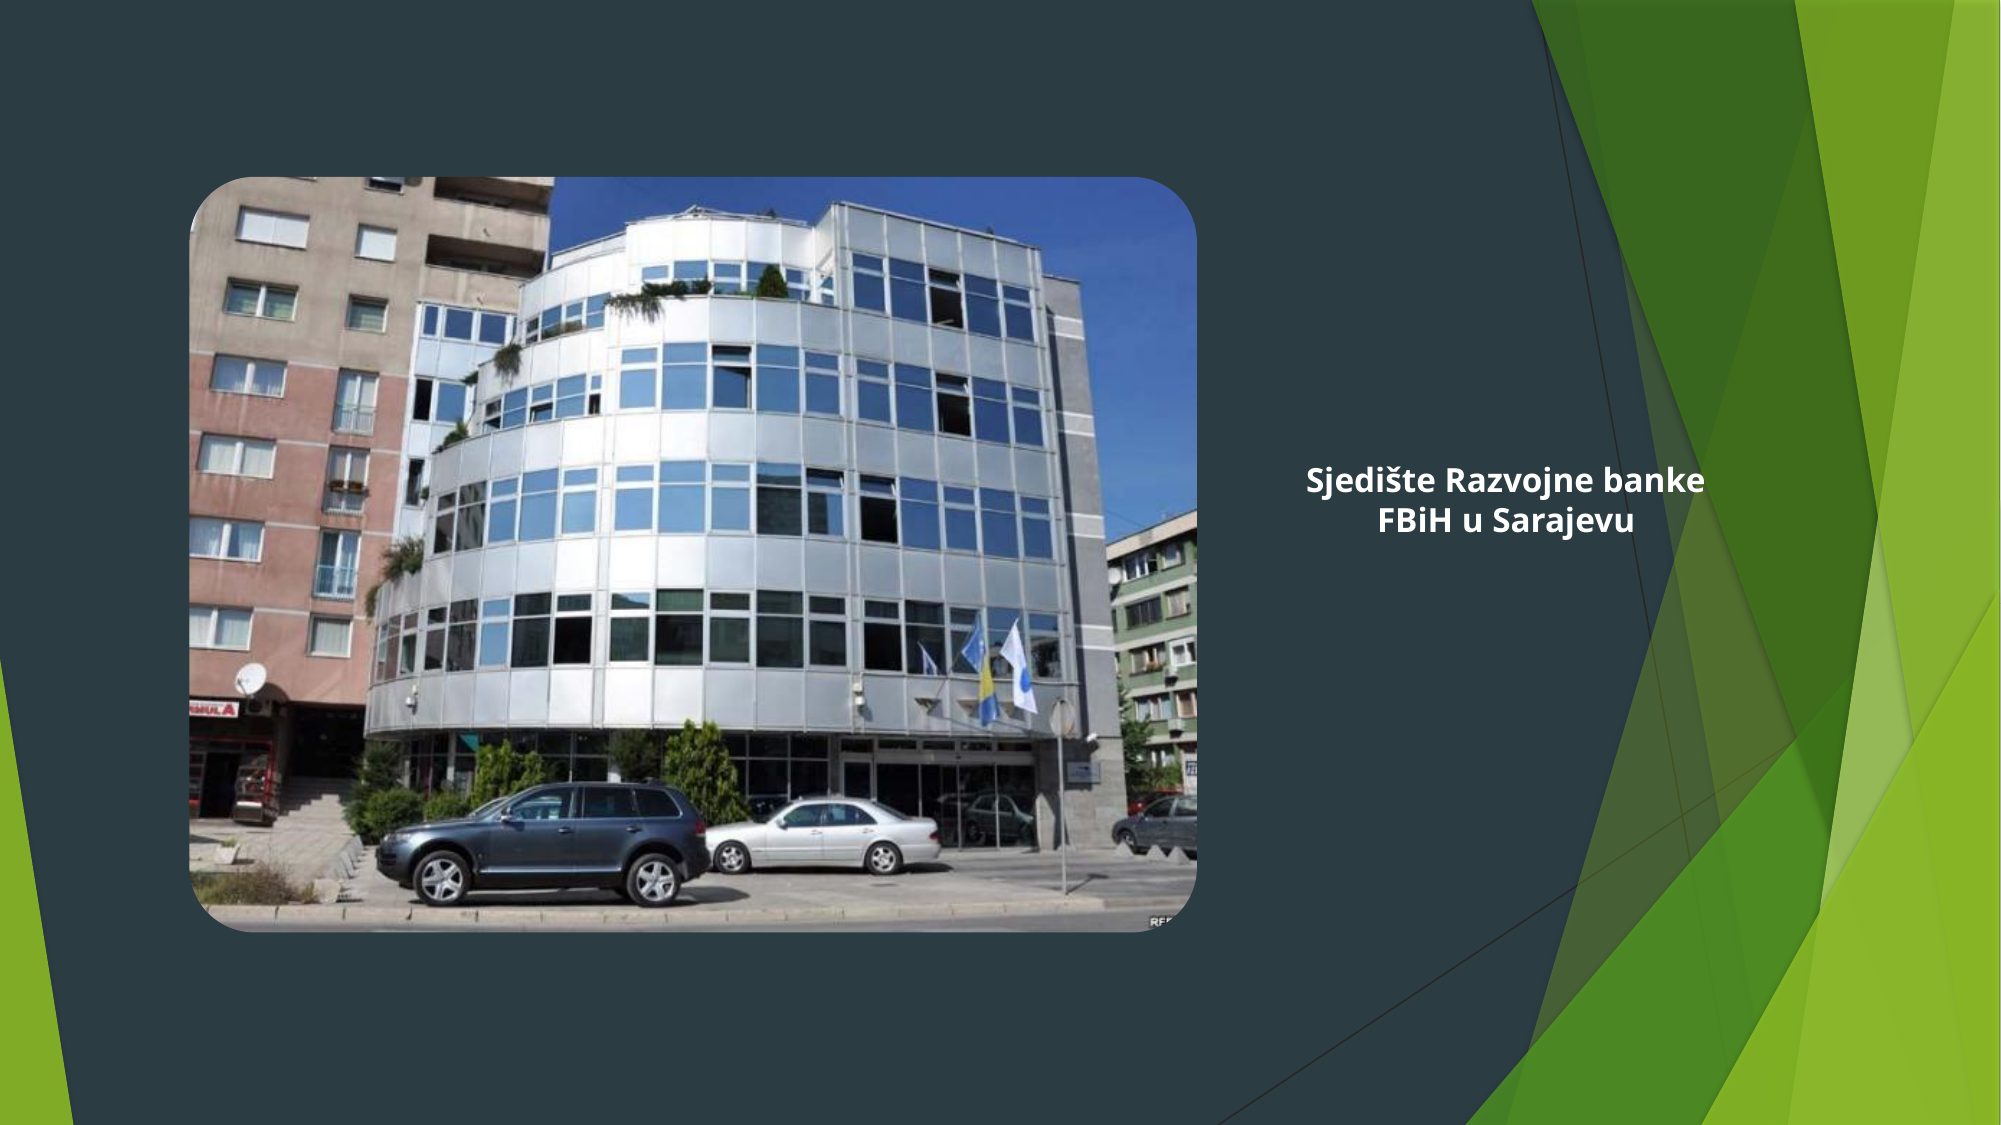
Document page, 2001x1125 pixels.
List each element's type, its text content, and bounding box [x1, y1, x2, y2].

picture [188, 176, 1198, 933]
list Sjedište Razvojne banke FBiH u Sarajevu [1278, 451, 1734, 658]
